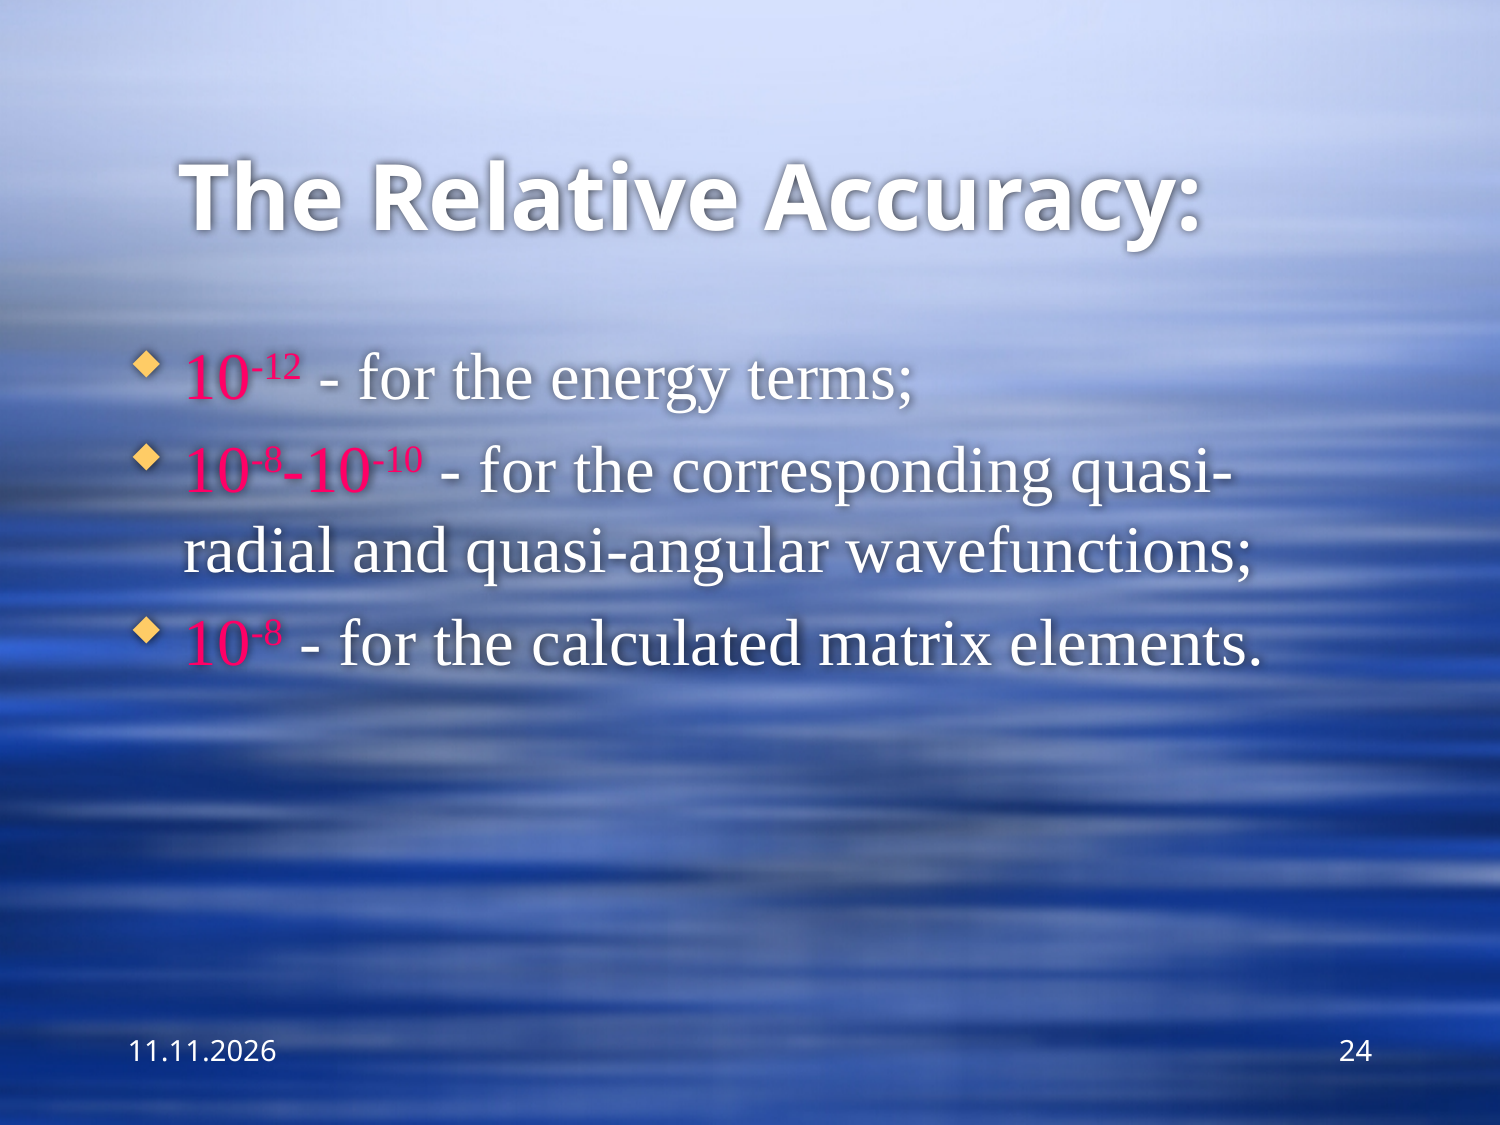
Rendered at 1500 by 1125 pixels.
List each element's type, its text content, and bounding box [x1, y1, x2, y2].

picture [0, 0, 1500, 1125]
slide_number 24 [1074, 1025, 1388, 1100]
slide_number май/13/2013 [112, 1025, 425, 1100]
list 10-12 - for the energy terms; 10-8-10-10 - for the corresponding quasi-radial and quasi-angular wavefunctions; 10-8 - for the calculated matrix elements. [112, 324, 1388, 1000]
title The Relative Accuracy: [112, 99, 1388, 288]
